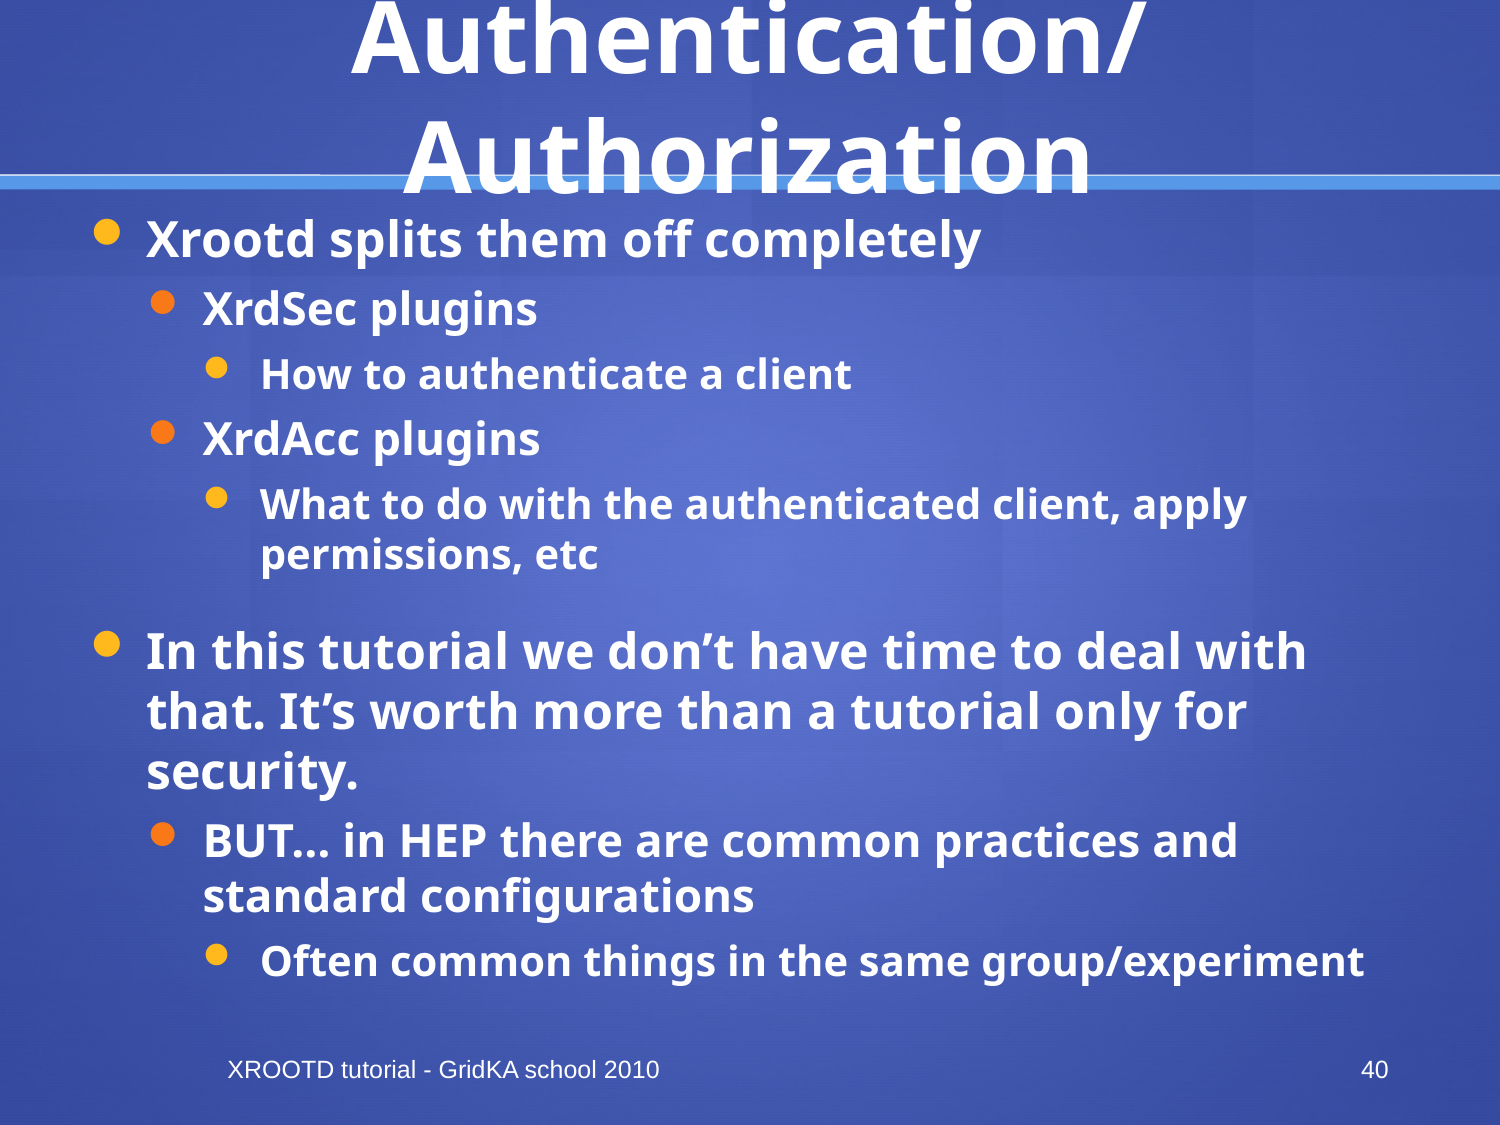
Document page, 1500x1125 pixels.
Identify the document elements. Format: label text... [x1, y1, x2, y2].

title Authentication/Authorization [75, 24, 1425, 163]
list Xrootd splits them off completely XrdSec plugins How to authenticate a client XrdAcc plugins What to do with the authenticated client, apply permissions, etc In this tutorial we don’t have time to deal with that. It’s worth more than a tutorial only for security. BUT… in HEP there are common practices and standard configurations Often common things in the same group/experiment [75, 200, 1425, 1025]
slide_number 40 [1325, 1037, 1425, 1100]
footer XROOTD tutorial - GridKA school 2010 [212, 1037, 1013, 1100]
